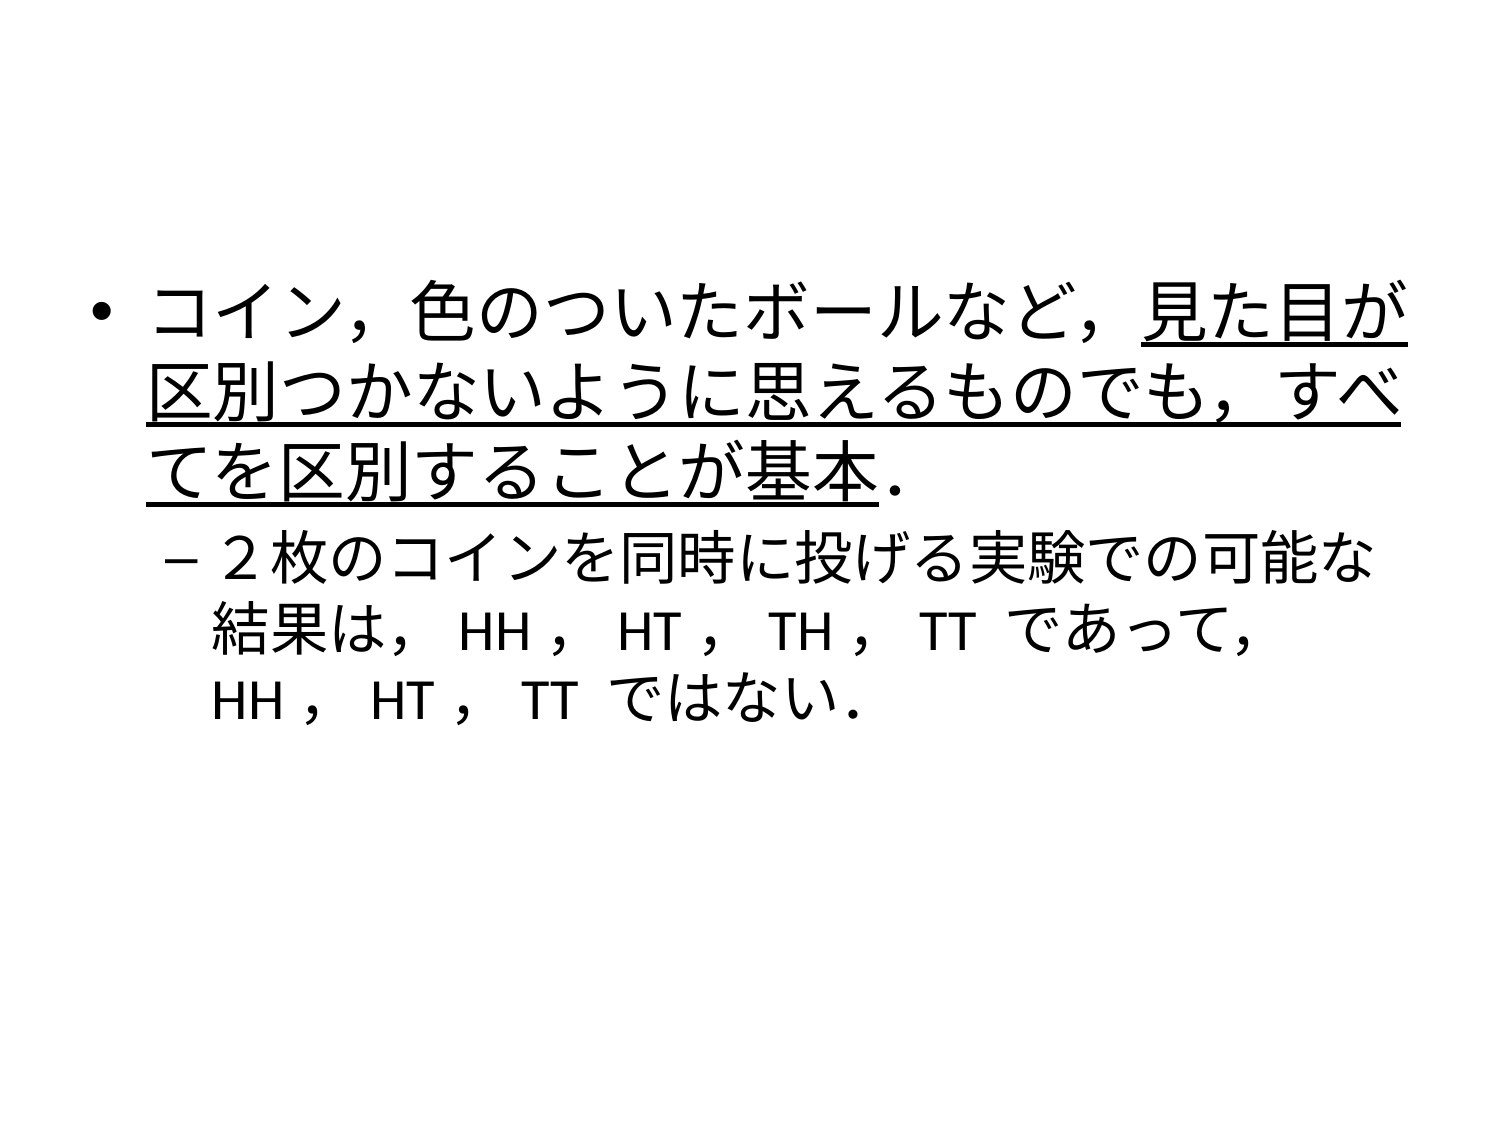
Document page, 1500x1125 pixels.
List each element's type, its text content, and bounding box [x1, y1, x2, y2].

list コイン，色のついたボールなど，見た目が区別つかないように思えるものでも，すべてを区別することが基本． ２枚のコインを同時に投げる実験での可能な結果は，HH，HT，TH，TT であって， HH，HT，TT ではない． [75, 262, 1425, 1005]
